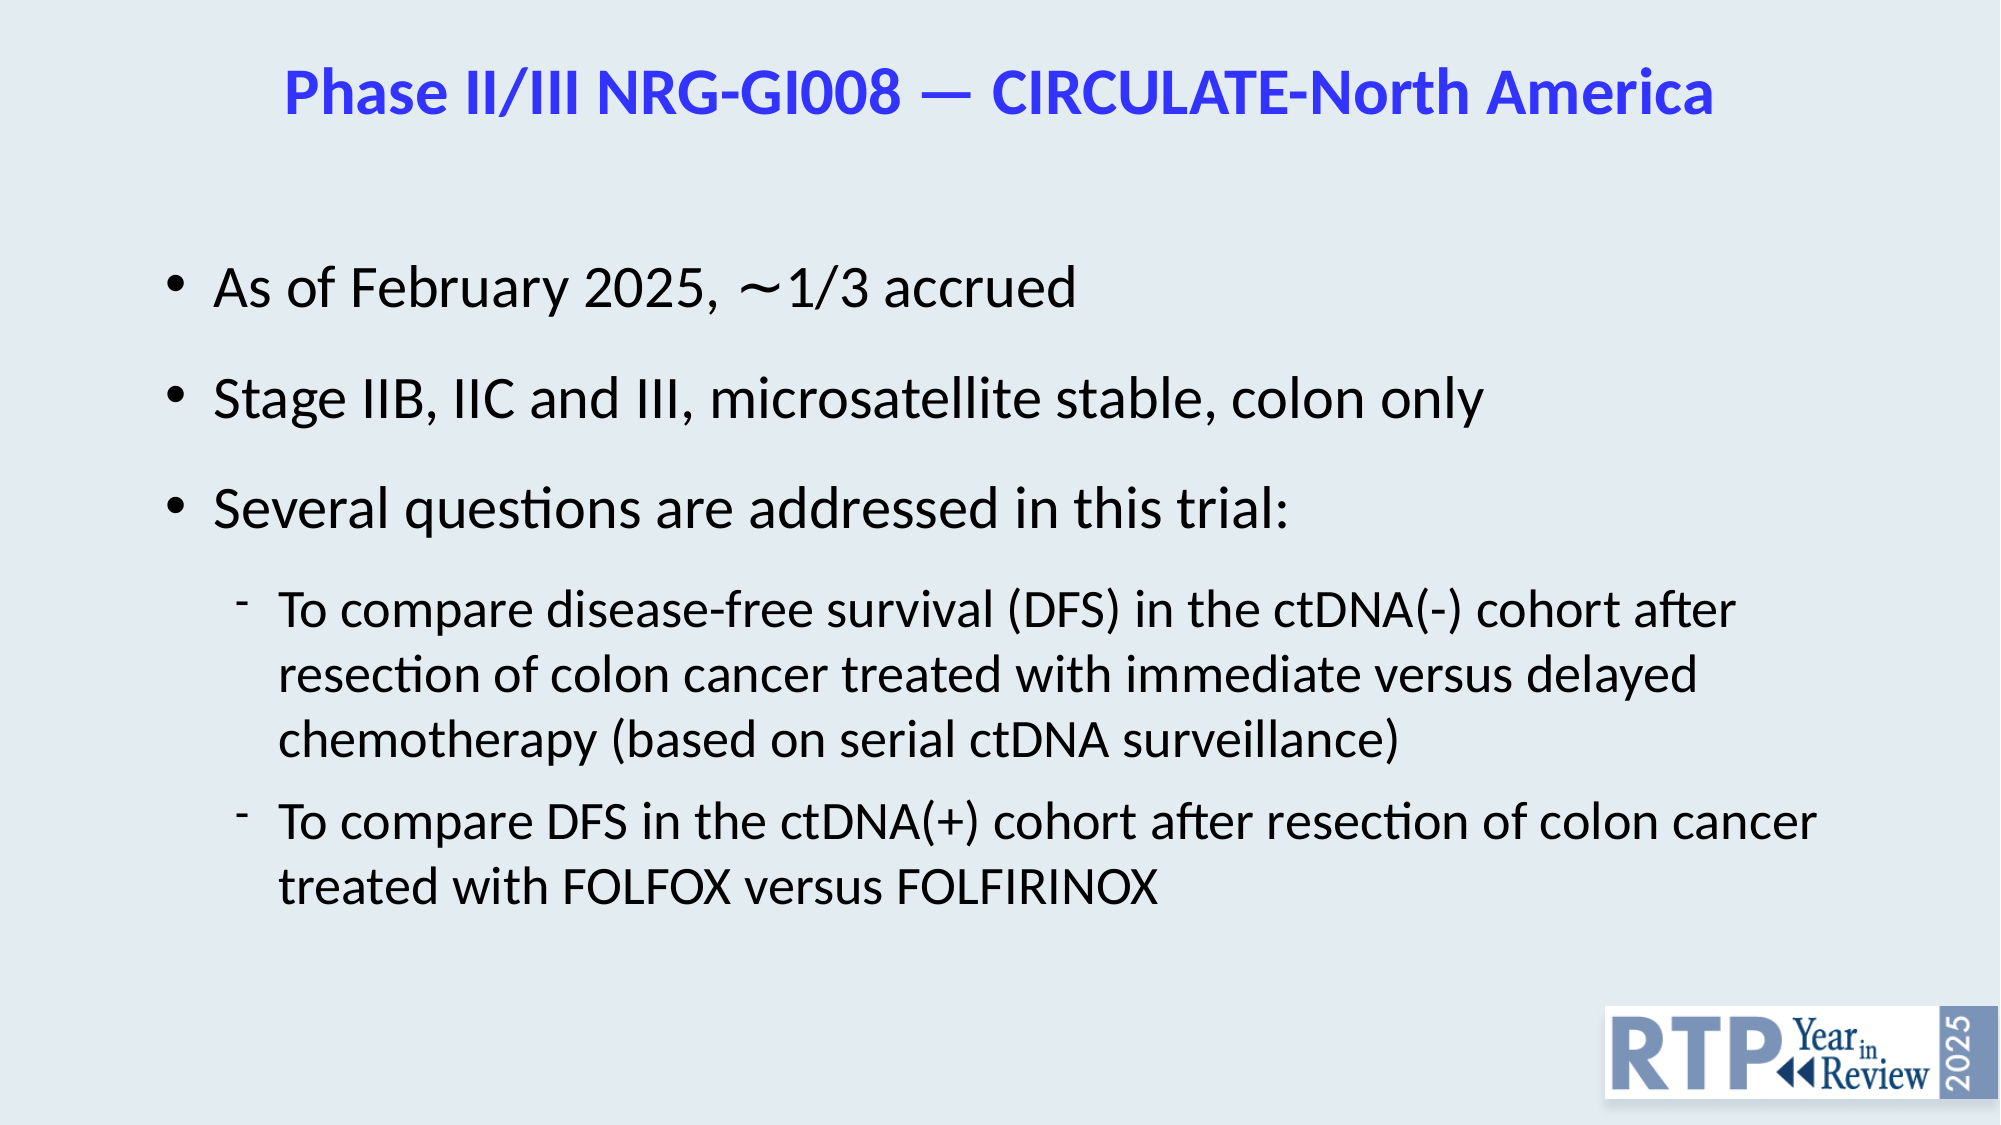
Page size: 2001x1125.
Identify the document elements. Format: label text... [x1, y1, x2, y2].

list As of February 2025, ∼1/3 accrued Stage IIB, IIC and III, microsatellite stable, colon only Several questions are addressed in this trial: To compare disease-free survival (DFS) in the ctDNA(-) cohort after resection of colon cancer treated with immediate versus delayed chemotherapy (based on serial ctDNA surveillance) To compare DFS in the ctDNA(+) cohort after resection of colon cancer treated with FOLFOX versus FOLFIRINOX [149, 242, 1850, 1038]
picture [1605, 1006, 1998, 1099]
title Phase II/III NRG-GI008 — CIRCULATE-North America [150, 0, 1851, 188]
